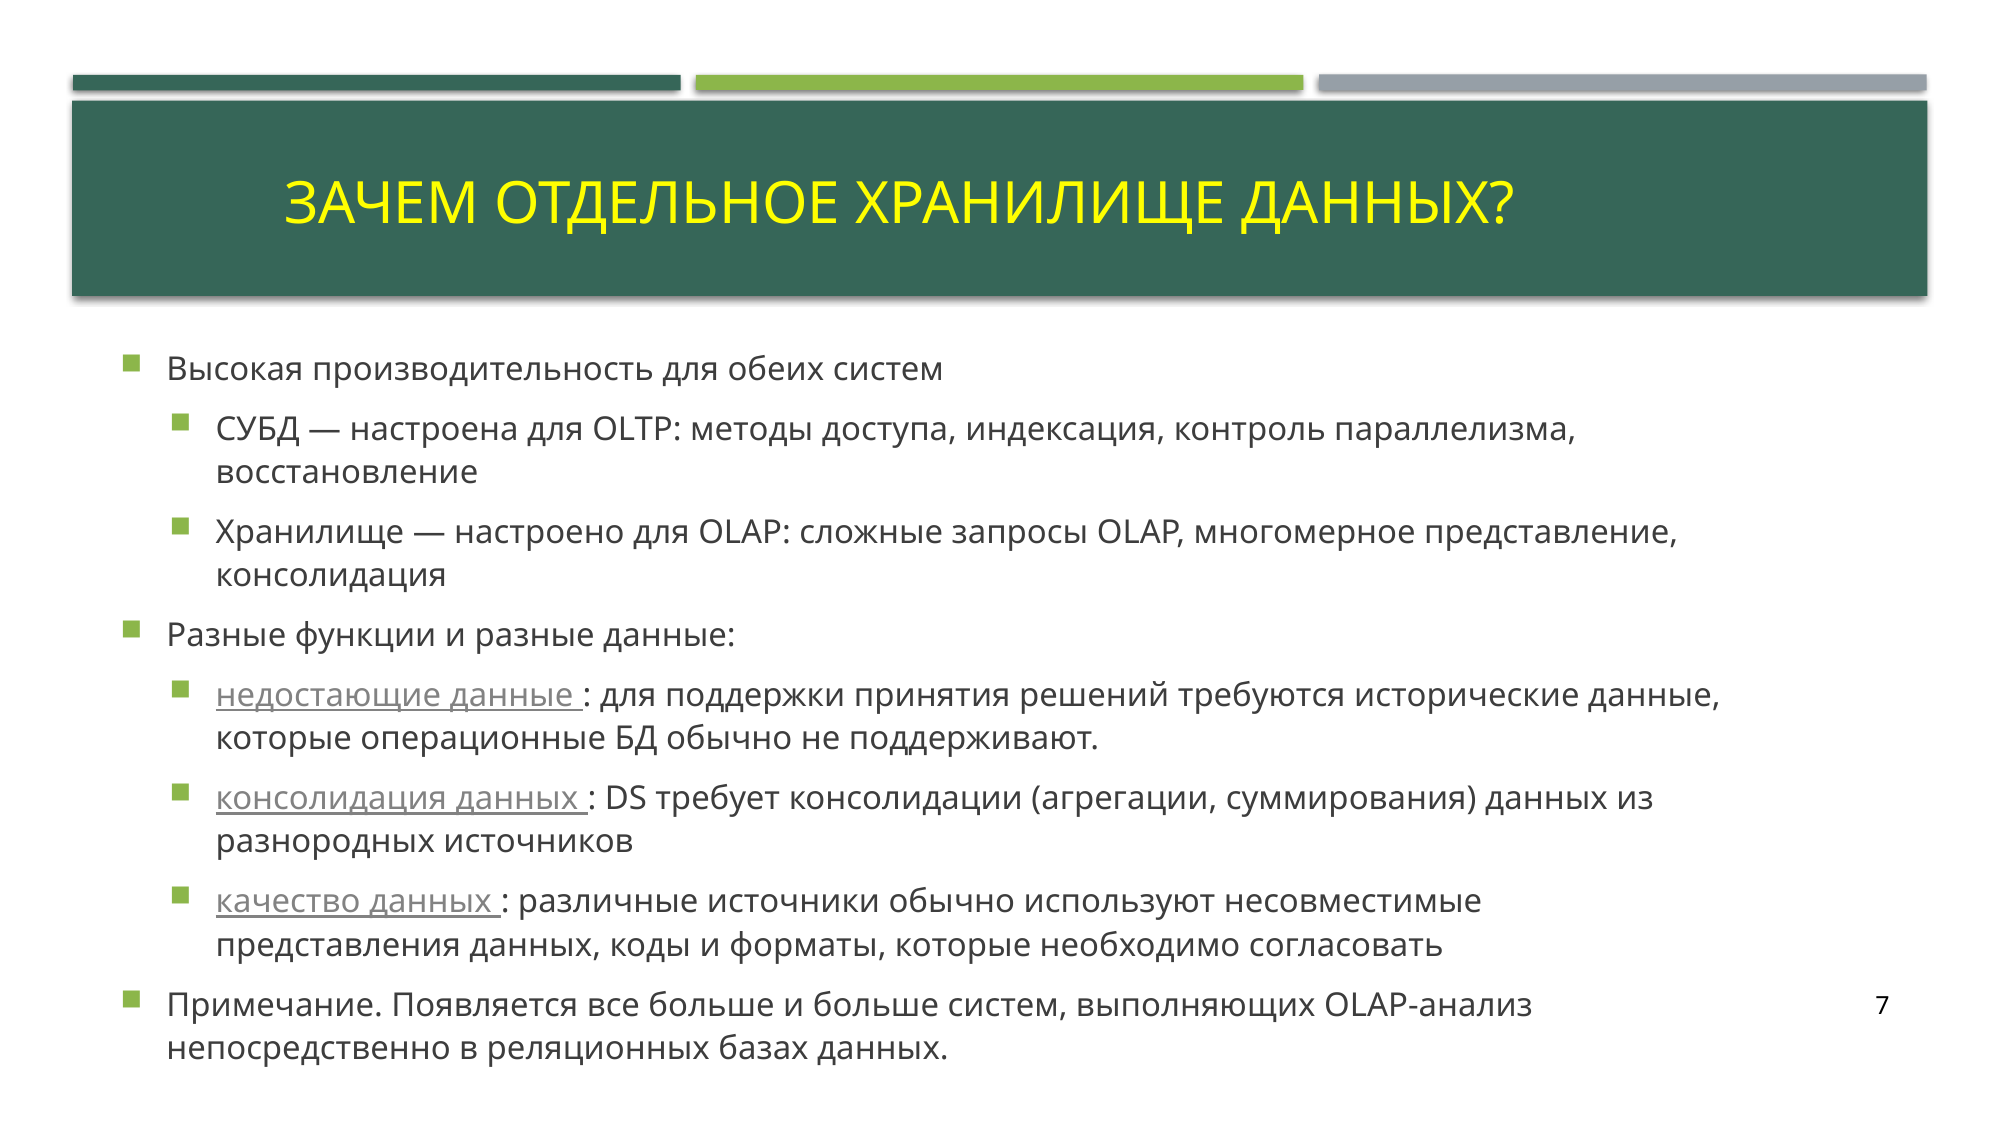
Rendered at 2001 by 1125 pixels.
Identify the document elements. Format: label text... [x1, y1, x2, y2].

slide_number 7 [1732, 977, 1905, 1037]
list Высокая производительность для обеих систем СУБД — настроена для OLTP: методы доступа, индексация, контроль параллелизма, восстановление Хранилище — настроено для OLAP: сложные запросы OLAP, многомерное представление, консолидация Разные функции и разные данные: недостающие данные : для поддержки принятия решений требуются исторические данные, которые операционные БД обычно не поддерживают. консолидация данных : DS требует консолидации (агрегации, суммирования) данных из разнородных источников качество данных : различные источники обычно используют несовместимые представления данных, коды и форматы, которые необходимо согласовать Примечание. Появляется все больше и больше систем, выполняющих OLAP-анализ непосредственно в реляционных базах данных. [104, 334, 1750, 1075]
title Зачем отдельное хранилище данных? [115, 133, 1685, 266]
